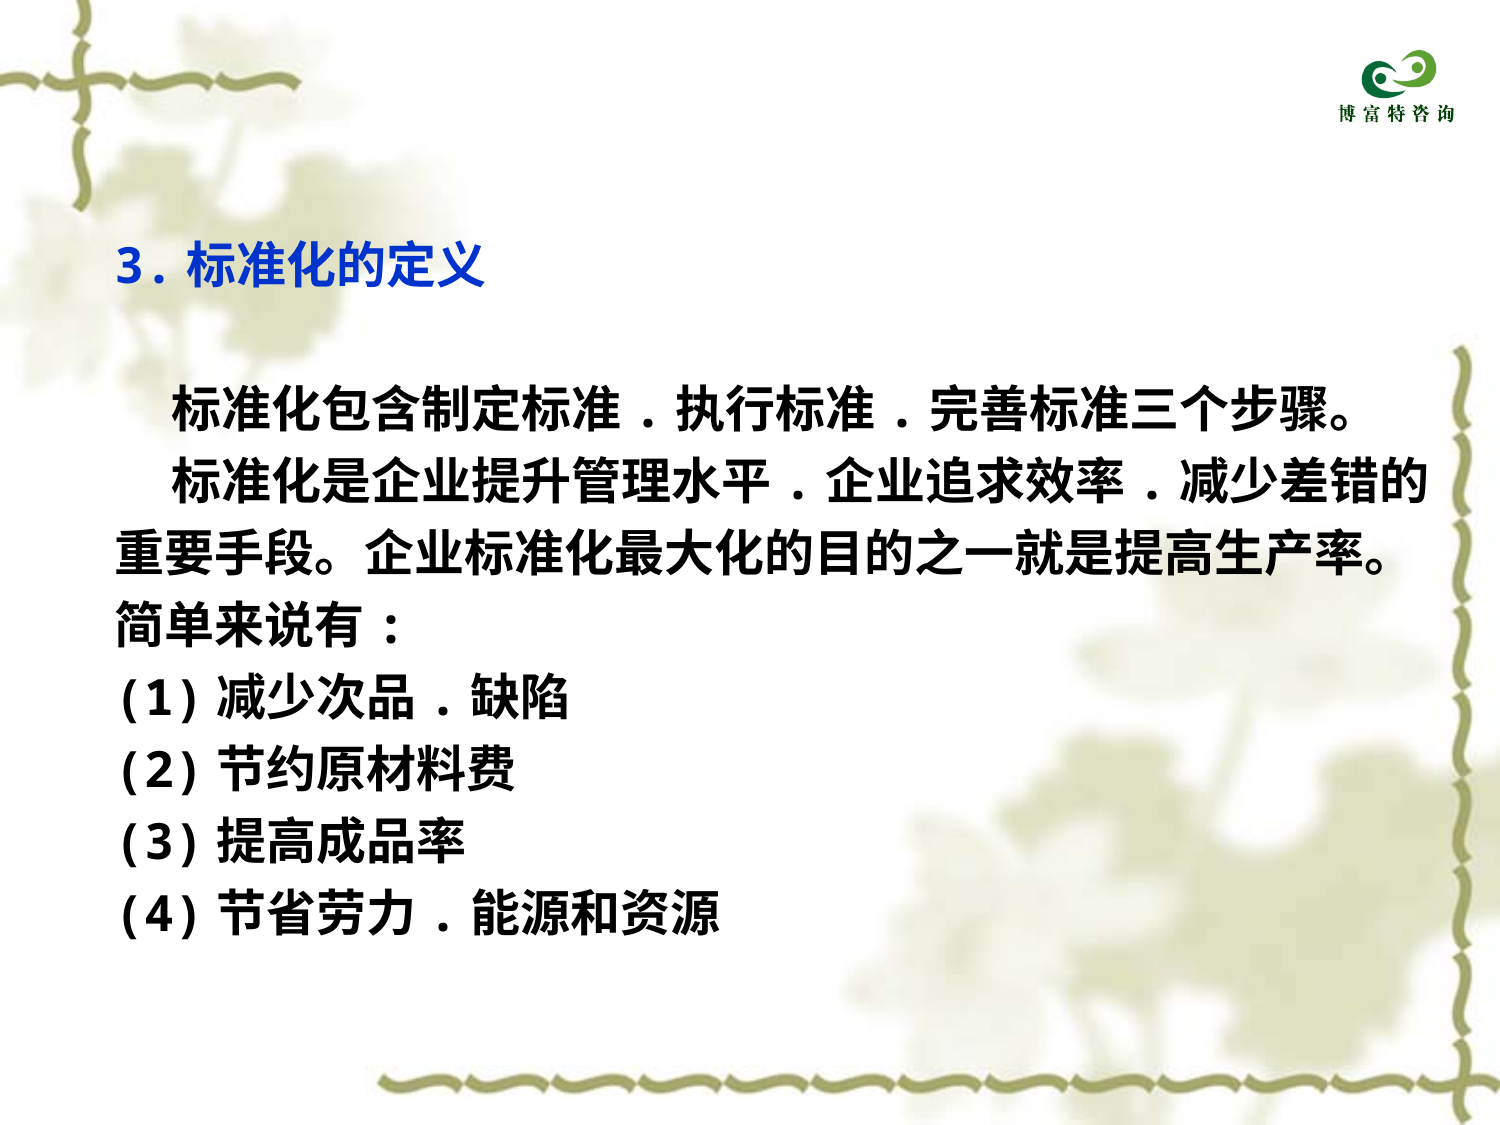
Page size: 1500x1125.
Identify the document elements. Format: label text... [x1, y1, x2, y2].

text_box 3.标准化的定义 标准化包含制定标准.执行标准.完善标准三个步骤。 标准化是企业提升管理水平.企业追求效率.减少差错的 重要手段。企业标准化最大化的目的之一就是提高生产率。 简单来说有: (1)减少次品.缺陷 (2)节约原材料费 (3)提高成品率 (4)节省劳力.能源和资源 [99, 124, 1463, 1038]
picture [0, 0, 1500, 1125]
